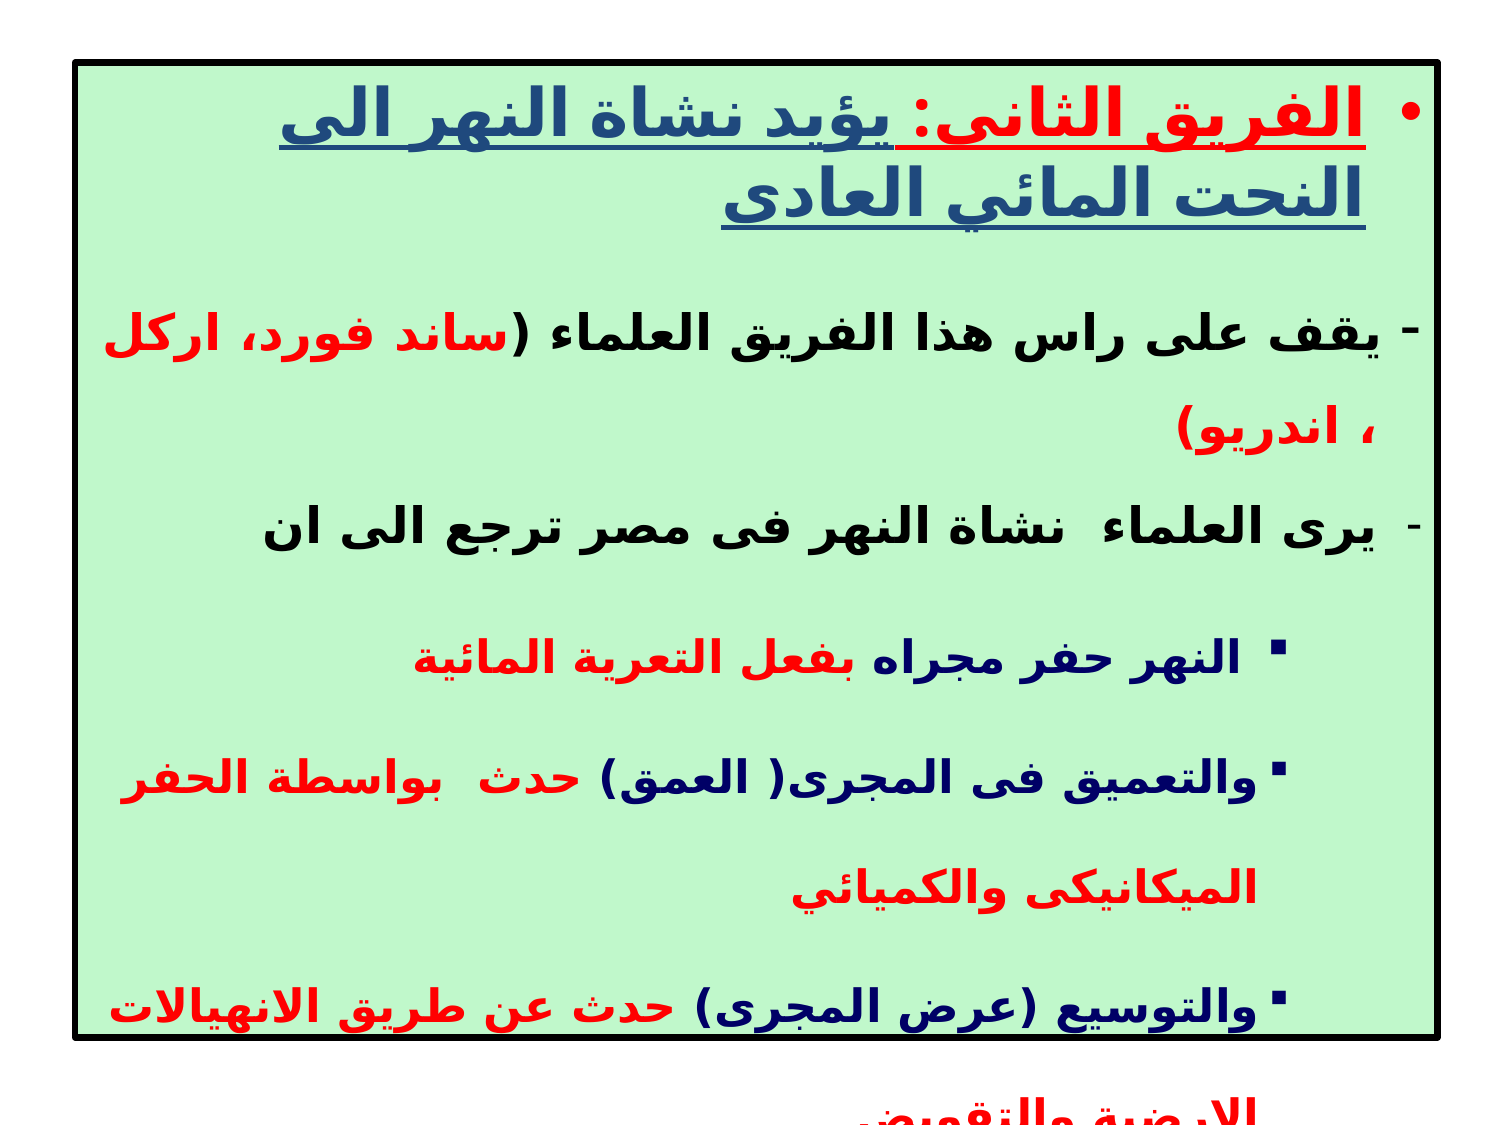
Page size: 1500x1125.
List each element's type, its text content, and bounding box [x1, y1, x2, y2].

list الفريق الثانى: يؤيد نشاة النهر الى النحت المائي العادى - يقف على راس هذا الفريق العلماء (ساند فورد، اركل ، اندريو) يرى العلماء نشاة النهر فى مصر ترجع الى ان النهر حفر مجراه بفعل التعرية المائية والتعميق فى المجرى( العمق) حدث بواسطة الحفر الميكانيكى والكميائي والتوسيع (عرض المجرى) حدث عن طريق الانهيالات الارضية والتقويض - يري ساند فورد ان نهر النيل بدأ فى شق مجراه فى الميوسين الاعلى [75, 62, 1438, 1038]
